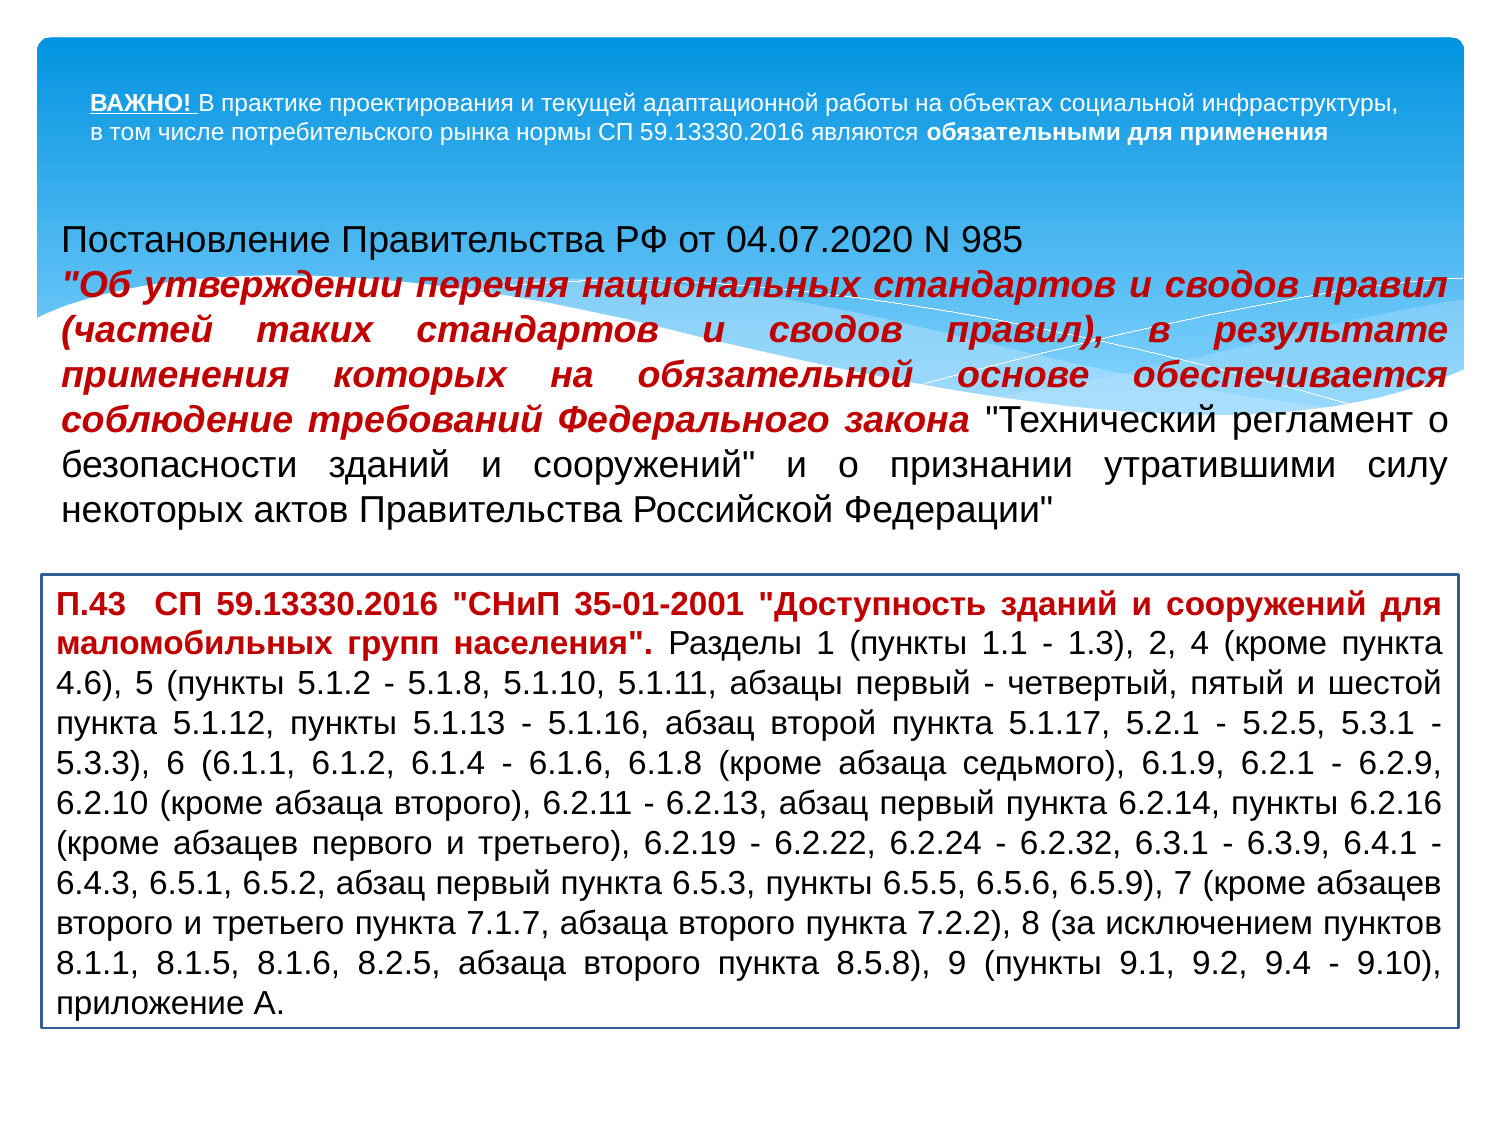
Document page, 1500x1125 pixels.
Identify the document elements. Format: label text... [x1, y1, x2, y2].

text_box Постановление Правительства РФ от 04.07.2020 N 985 "Об утверждении перечня национальных стандартов и сводов правил (частей таких стандартов и сводов правил), в результате применения которых на обязательной основе обеспечивается соблюдение требований Федерального закона "Технический регламент о безопасности зданий и сооружений" и о признании утратившими силу некоторых актов Правительства Российской Федерации" [46, 208, 1464, 538]
text_box П.43 СП 59.13330.2016 "СНиП 35-01-2001 "Доступность зданий и сооружений для маломобильных групп населения". Разделы 1 (пункты 1.1 - 1.3), 2, 4 (кроме пункта 4.6), 5 (пункты 5.1.2 - 5.1.8, 5.1.10, 5.1.11, абзацы первый - четвертый, пятый и шестой пункта 5.1.12, пункты 5.1.13 - 5.1.16, абзац второй пункта 5.1.17, 5.2.1 - 5.2.5, 5.3.1 - 5.3.3), 6 (6.1.1, 6.1.2, 6.1.4 - 6.1.6, 6.1.8 (кроме абзаца седьмого), 6.1.9, 6.2.1 - 6.2.9, 6.2.10 (кроме абзаца второго), 6.2.11 - 6.2.13, абзац первый пункта 6.2.14, пункты 6.2.16 (кроме абзацев первого и третьего), 6.2.19 - 6.2.22, 6.2.24 - 6.2.32, 6.3.1 - 6.3.9, 6.4.1 - 6.4.3, 6.5.1, 6.5.2, абзац первый пункта 6.5.3, пункты 6.5.5, 6.5.6, 6.5.9), 7 (кроме абзацев второго и третьего пункта 7.1.7, абзаца второго пункта 7.2.2), 8 (за исключением пунктов 8.1.1, 8.1.5, 8.1.6, 8.2.5, абзаца второго пункта 8.5.8), 9 (пункты 9.1, 9.2, 9.4 - 9.10), приложение А. [40, 573, 1460, 1029]
title ВАЖНО! В практике проектирования и текущей адаптационной работы на объектах социальной инфраструктуры, в том числе потребительского рынка нормы СП 59.13330.2016 являются обязательными для применения [75, 78, 1425, 184]
